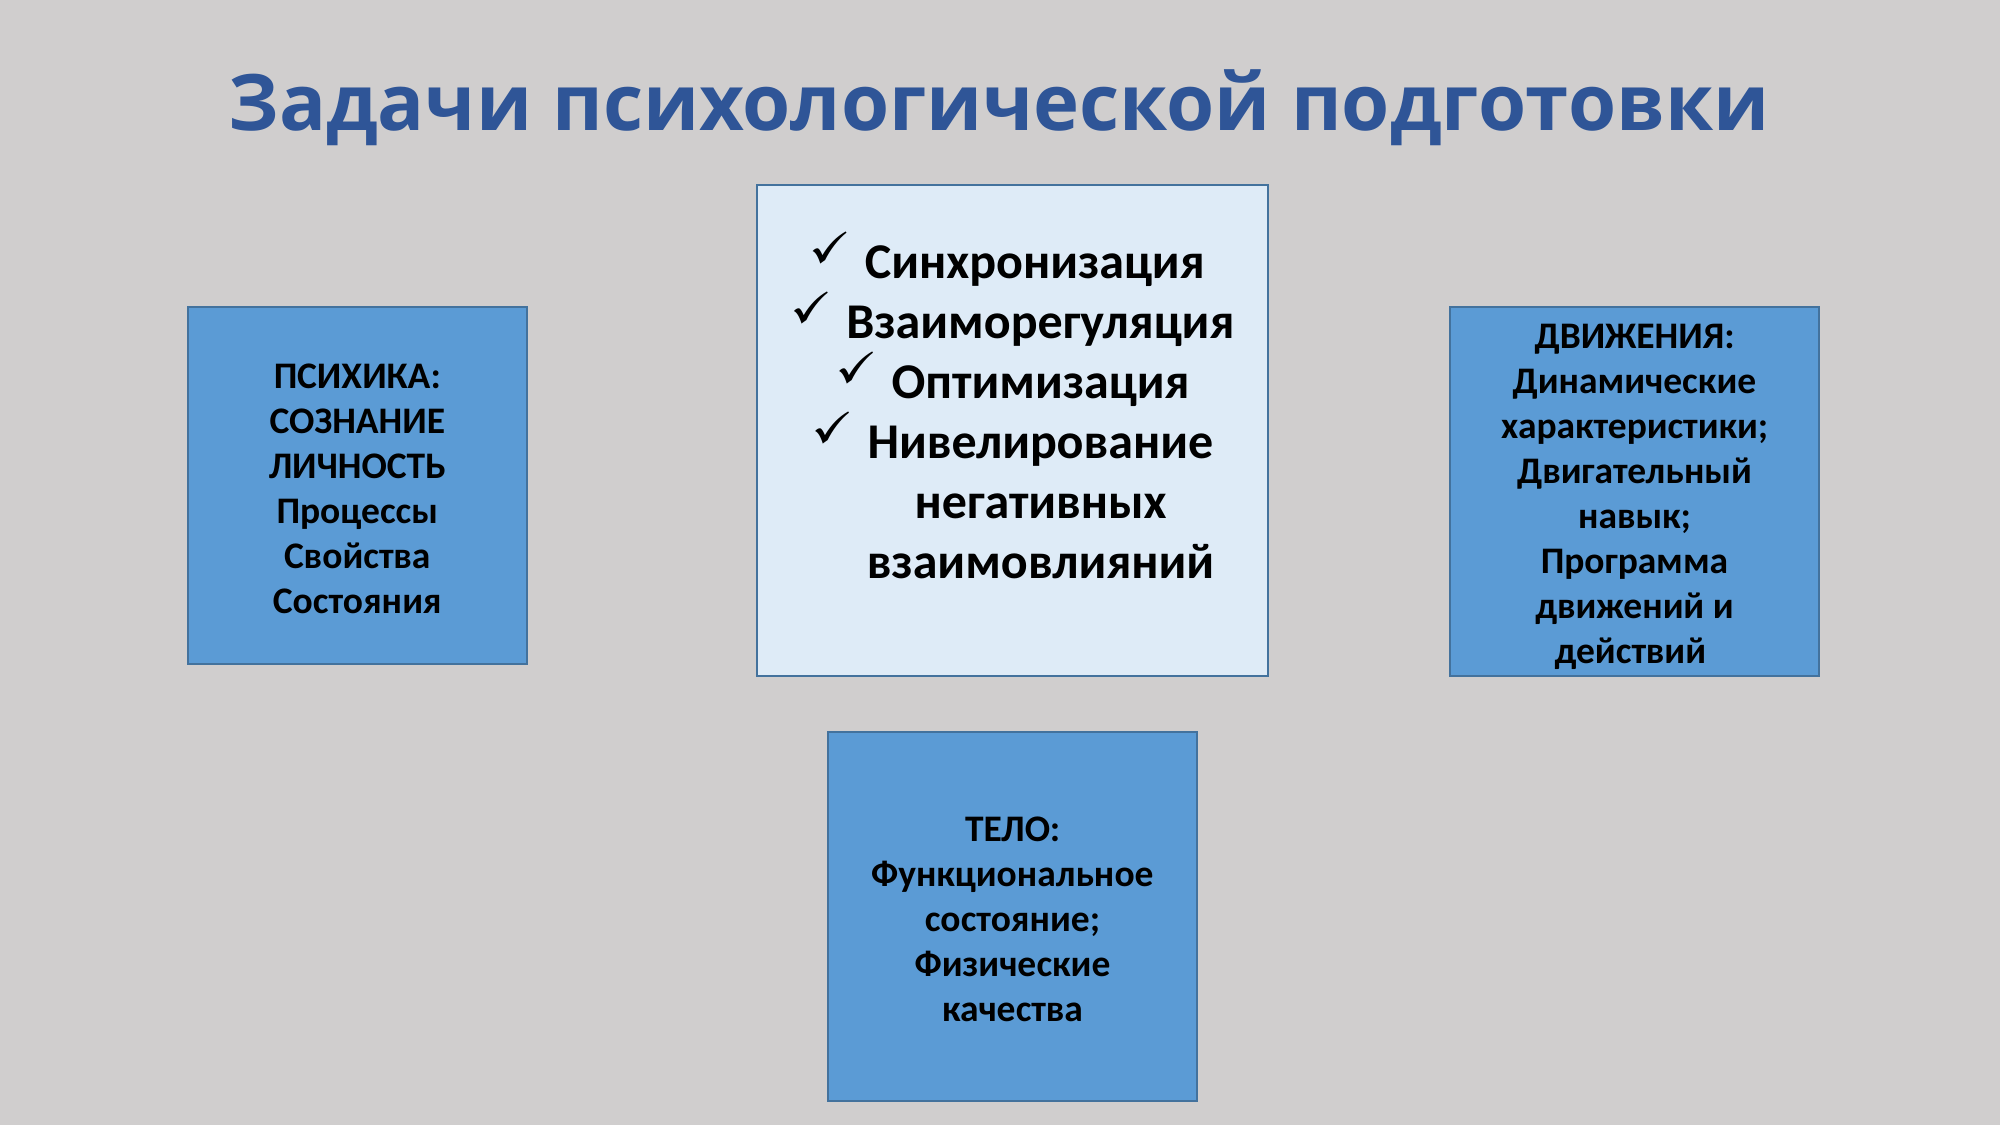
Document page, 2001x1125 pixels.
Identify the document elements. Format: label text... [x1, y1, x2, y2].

text_box ДВИЖЕНИЯ: Динамические характеристики; Двигательный навык; Программа движений и действий [1449, 306, 1820, 677]
text_box ПСИХИКА: СОЗНАНИЕ ЛИЧНОСТЬ Процессы Свойства Состояния [187, 306, 528, 665]
text_box ТЕЛО: Функциональное состояние; Физические качества [827, 731, 1198, 1102]
text_box Синхронизация Взаиморегуляция Оптимизация Нивелирование негативных взаимовлияний [756, 184, 1269, 677]
title Задачи психологической подготовки [137, 31, 1863, 180]
